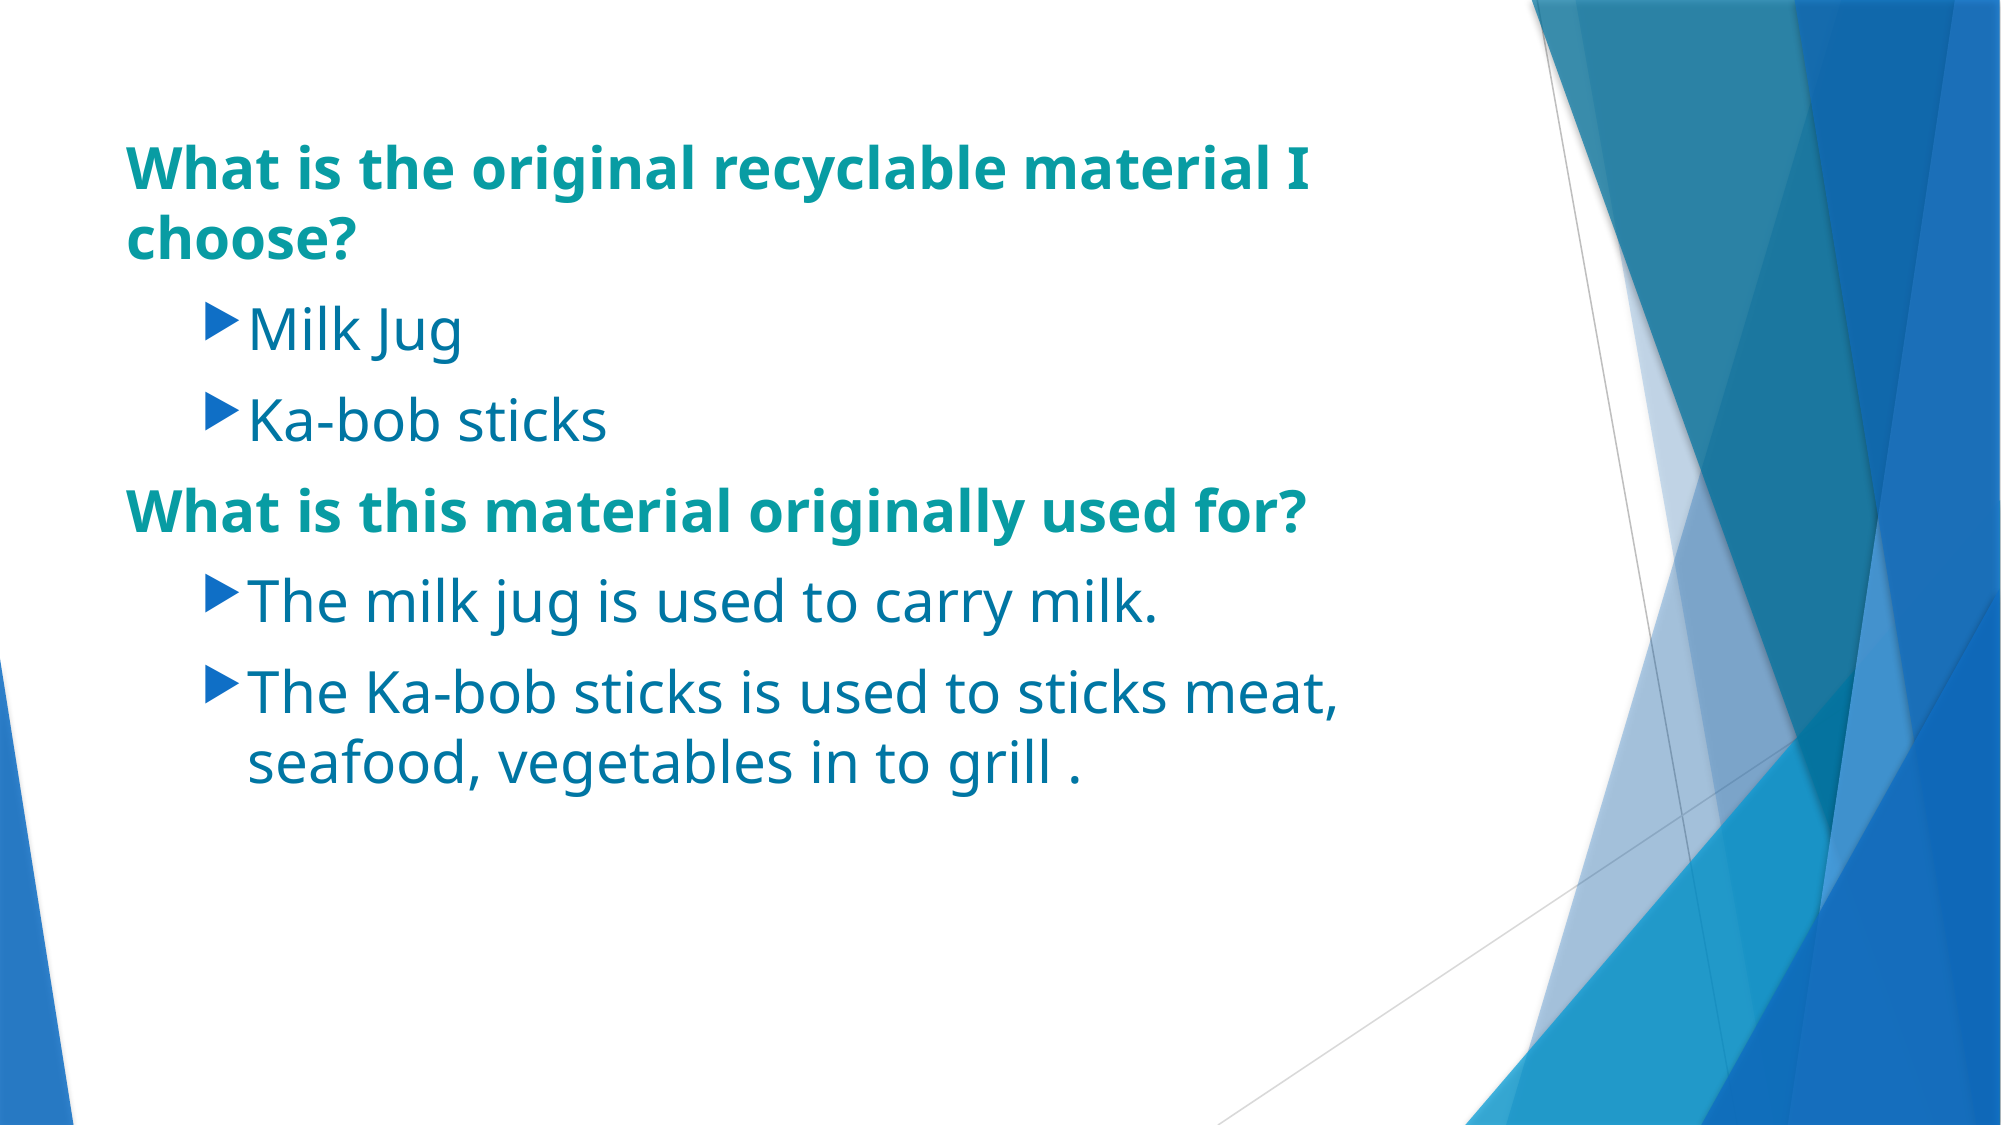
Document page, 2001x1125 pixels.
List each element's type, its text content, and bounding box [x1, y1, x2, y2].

list What is the original recyclable material I choose? Milk Jug Ka-bob sticks What is this material originally used for? The milk jug is used to carry milk. The Ka-bob sticks is used to sticks meat, seafood, vegetables in to grill . [111, 123, 1522, 992]
